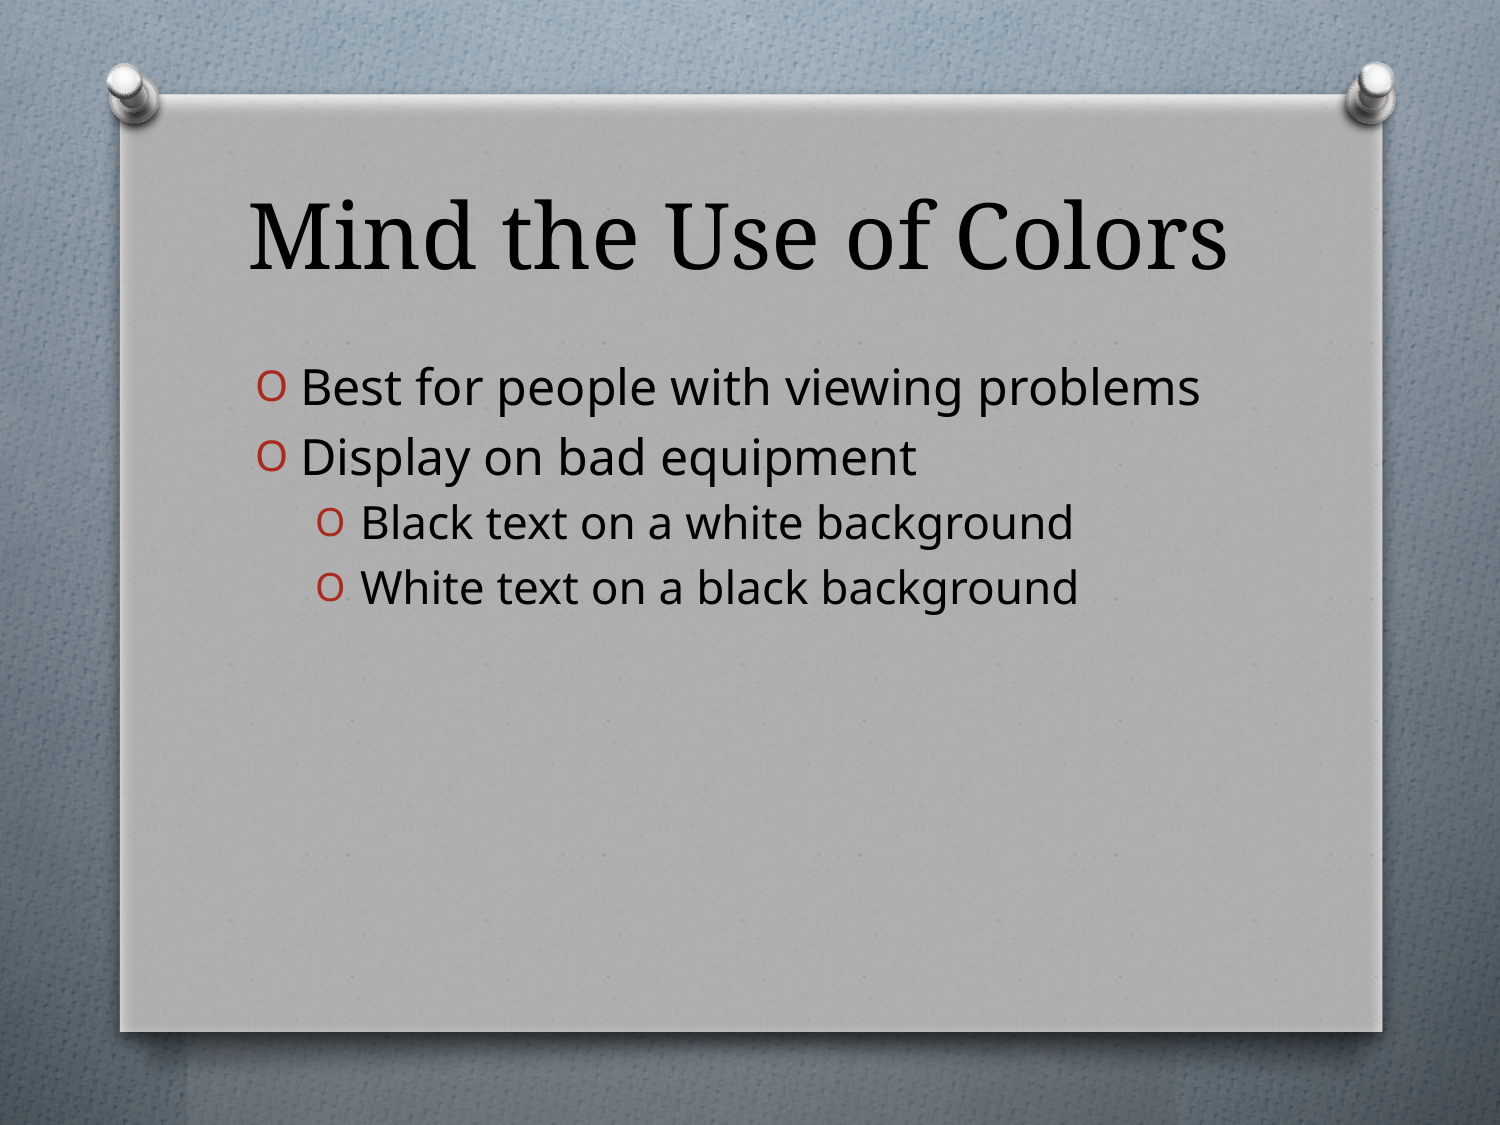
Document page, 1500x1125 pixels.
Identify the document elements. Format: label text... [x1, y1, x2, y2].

title Mind the Use of Colors [179, 134, 1323, 332]
picture [1317, 35, 1439, 156]
picture [75, 29, 198, 153]
list Best for people with viewing problems Display on bad equipment Black text on a white background White text on a black background [240, 347, 1257, 939]
